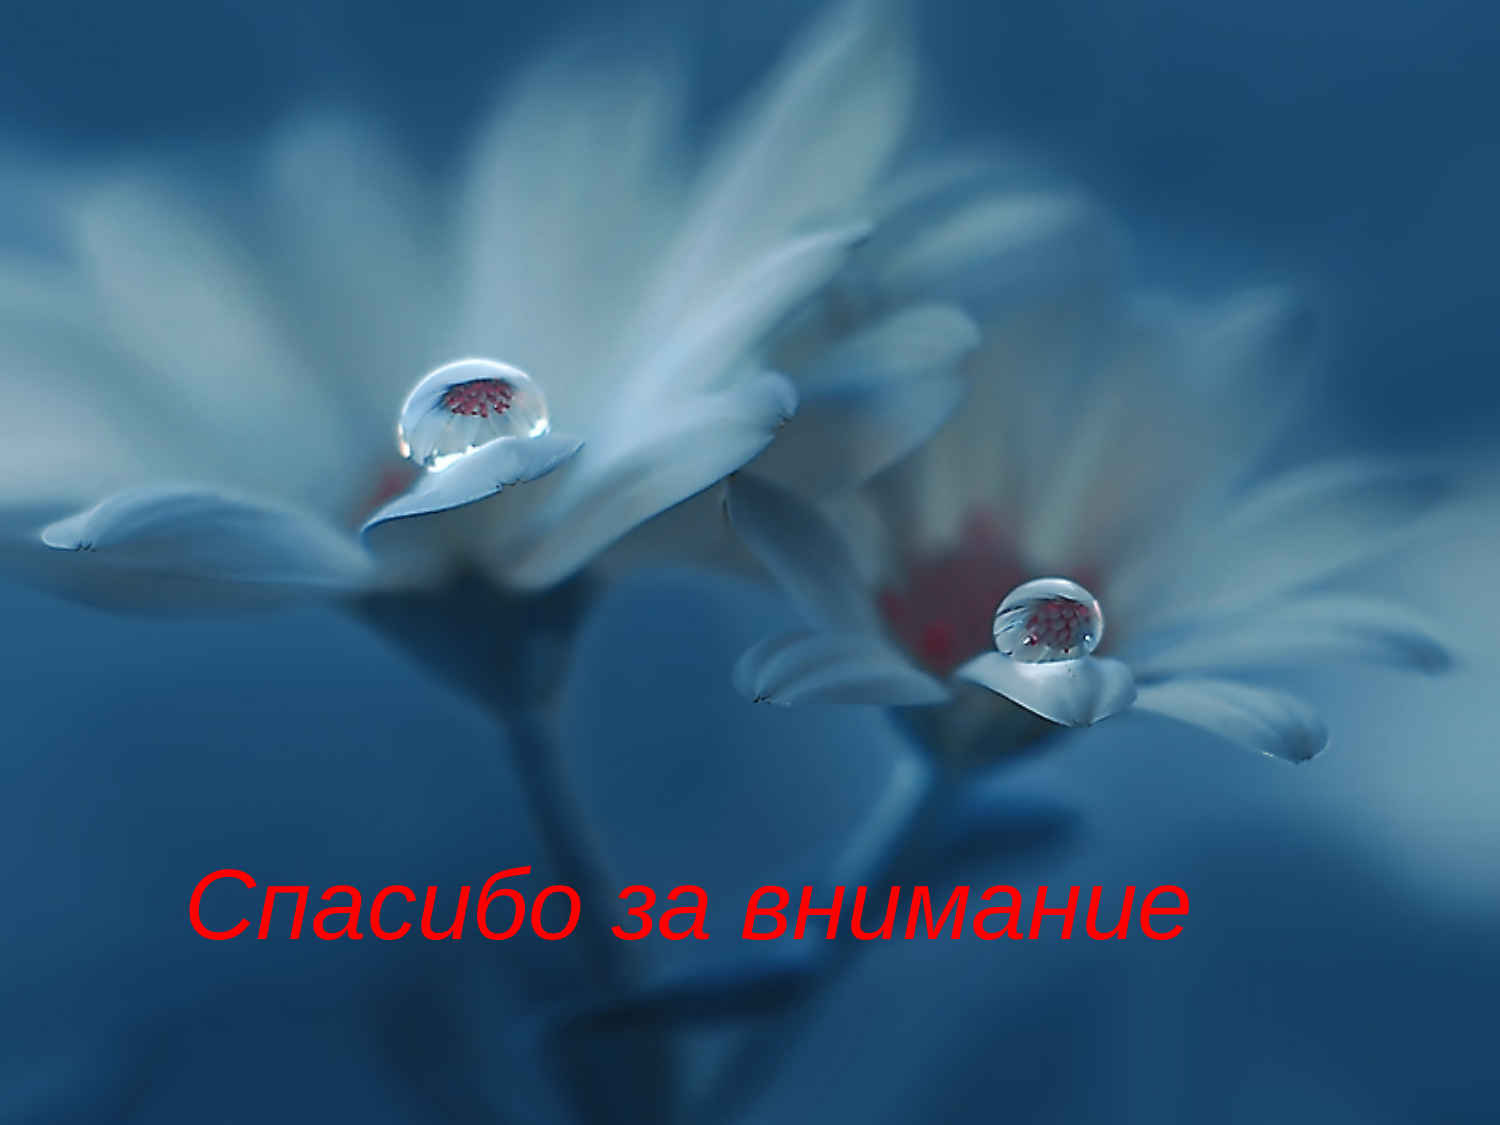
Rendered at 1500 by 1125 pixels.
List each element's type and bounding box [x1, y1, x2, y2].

list [0, 0, 1500, 1125]
